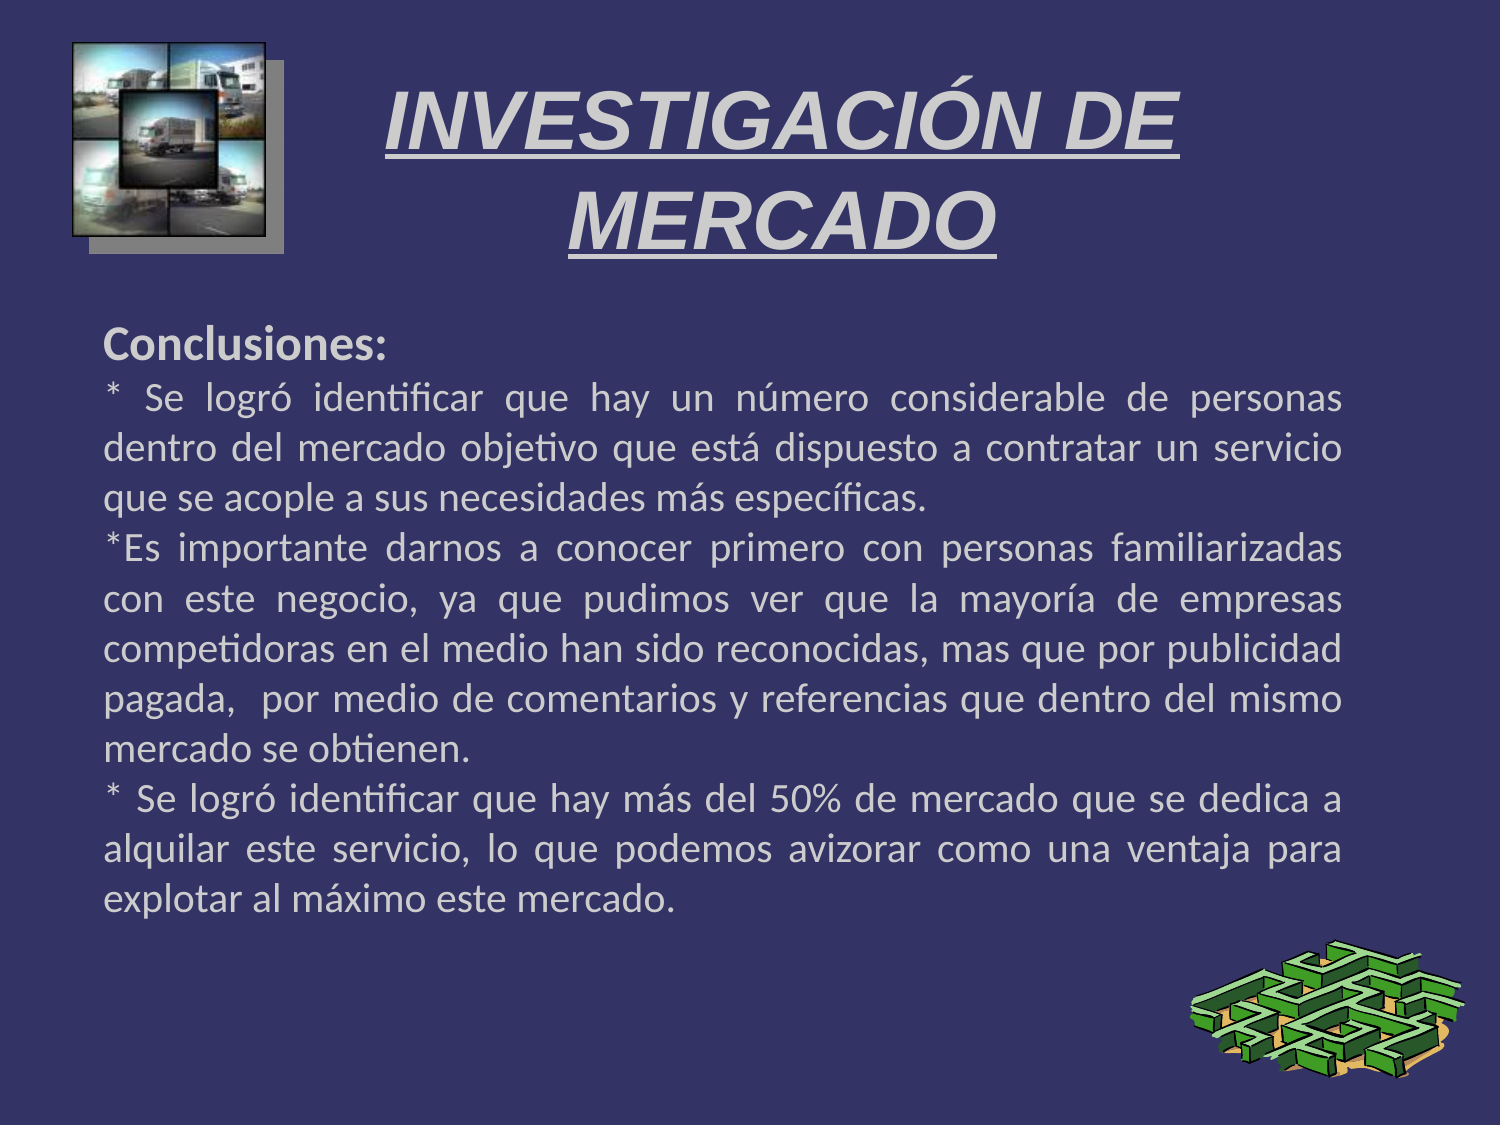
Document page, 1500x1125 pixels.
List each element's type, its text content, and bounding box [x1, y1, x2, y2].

text_box Conclusiones: * Se logró identificar que hay un número considerable de personas dentro del mercado objetivo que está dispuesto a contratar un servicio que se acople a sus necesidades más específicas. *Es importante darnos a conocer primero con personas familiarizadas con este negocio, ya que pudimos ver que la mayoría de empresas competidoras en el medio han sido reconocidas, mas que por publicidad pagada, por medio de comentarios y referencias que dentro del mismo mercado se obtienen. * Se logró identificar que hay más del 50% de mercado que se dedica a alquilar este servicio, lo que podemos avizorar como una ventaja para explotar al máximo este mercado. [88, 302, 1359, 953]
text_box INVESTIGACIÓN DE MERCADO [206, 59, 1359, 274]
picture [71, 42, 267, 237]
